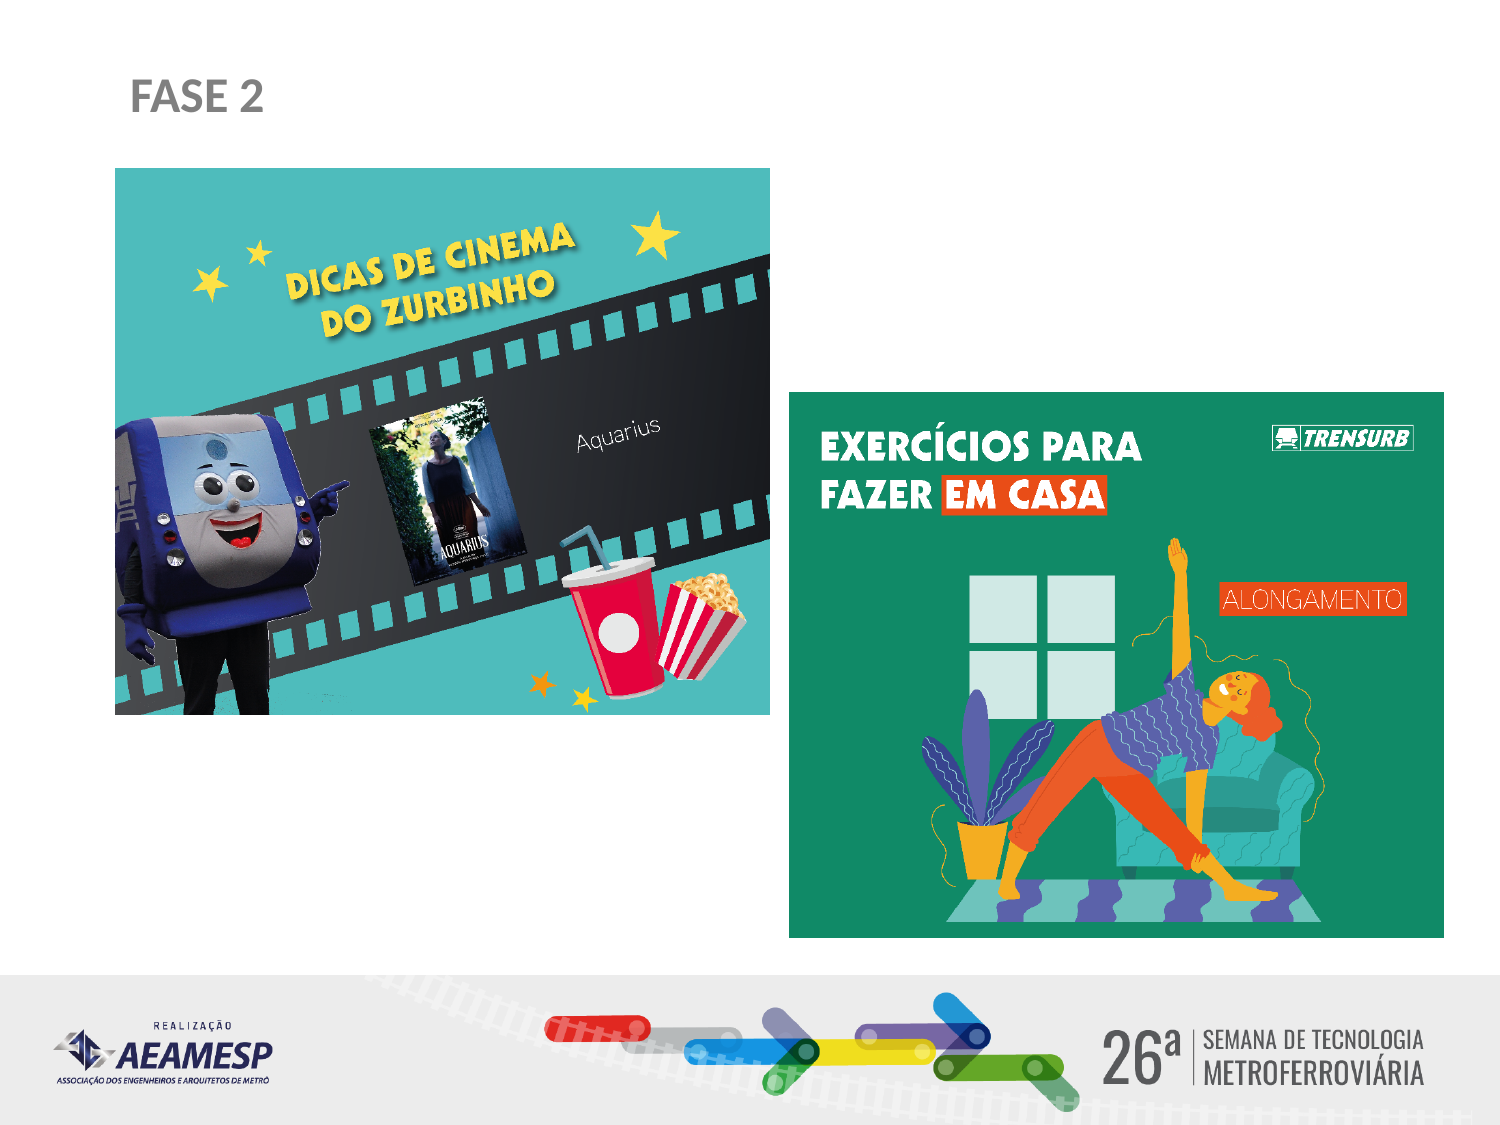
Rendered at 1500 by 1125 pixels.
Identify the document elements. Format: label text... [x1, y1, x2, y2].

picture [0, 975, 1500, 1125]
picture [789, 392, 1444, 938]
picture [115, 168, 770, 715]
text_box FASE 2 [115, 55, 1433, 130]
